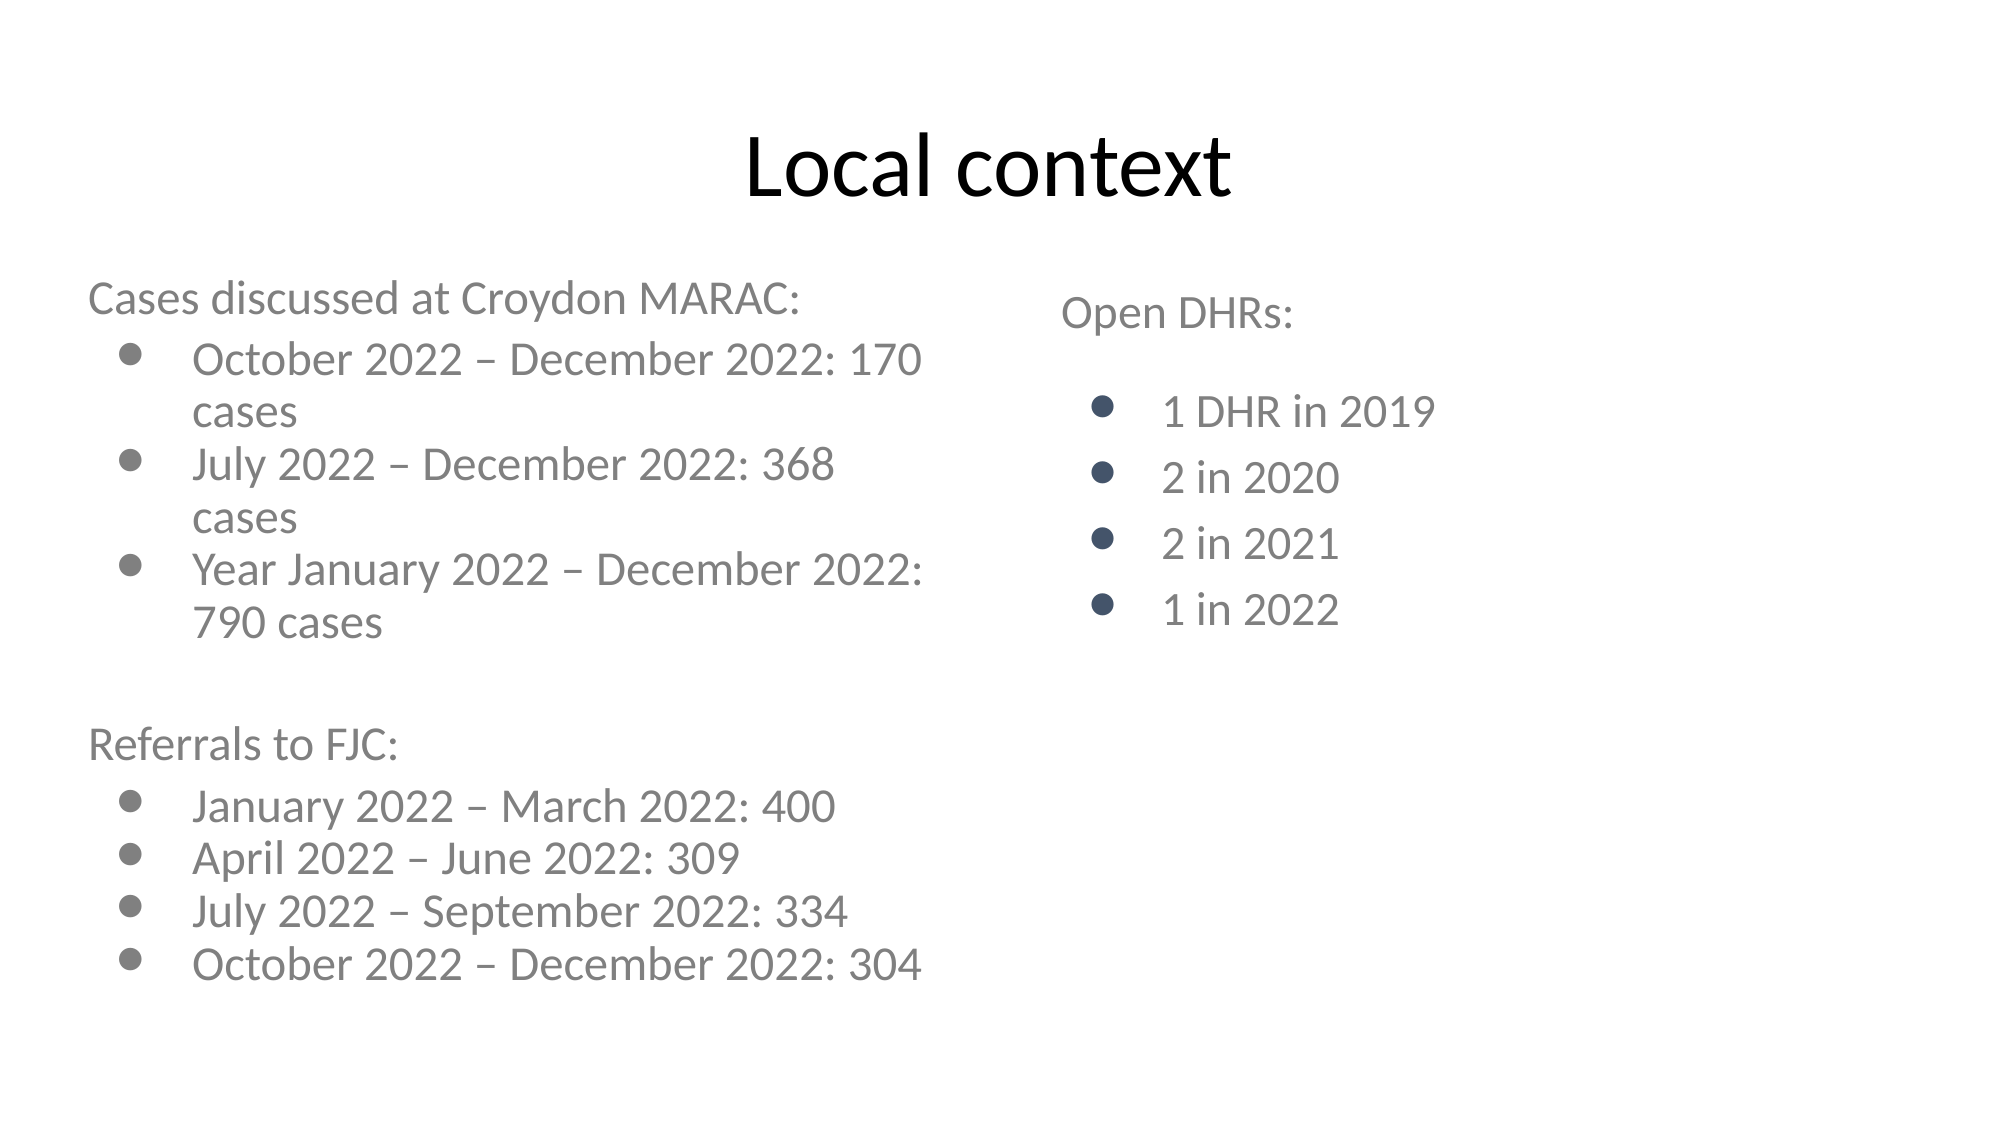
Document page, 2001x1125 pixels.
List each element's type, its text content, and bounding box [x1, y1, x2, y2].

title Local context [68, 97, 1932, 223]
text_box Open DHRs: 1 DHR in 2019 2 in 2020 2 in 2021 1 in 2022 [1040, 251, 1909, 755]
list Cases discussed at Croydon MARAC: October 2022 – December 2022: 170 cases July 2022 – December 2022: 368 cases Year January 2022 – December 2022: 790 cases Referrals to FJC: January 2022 – March 2022: 400 April 2022 – June 2022: 309 July 2022 – September 2022: 334 October 2022 – December 2022: 304 [68, 252, 949, 1014]
